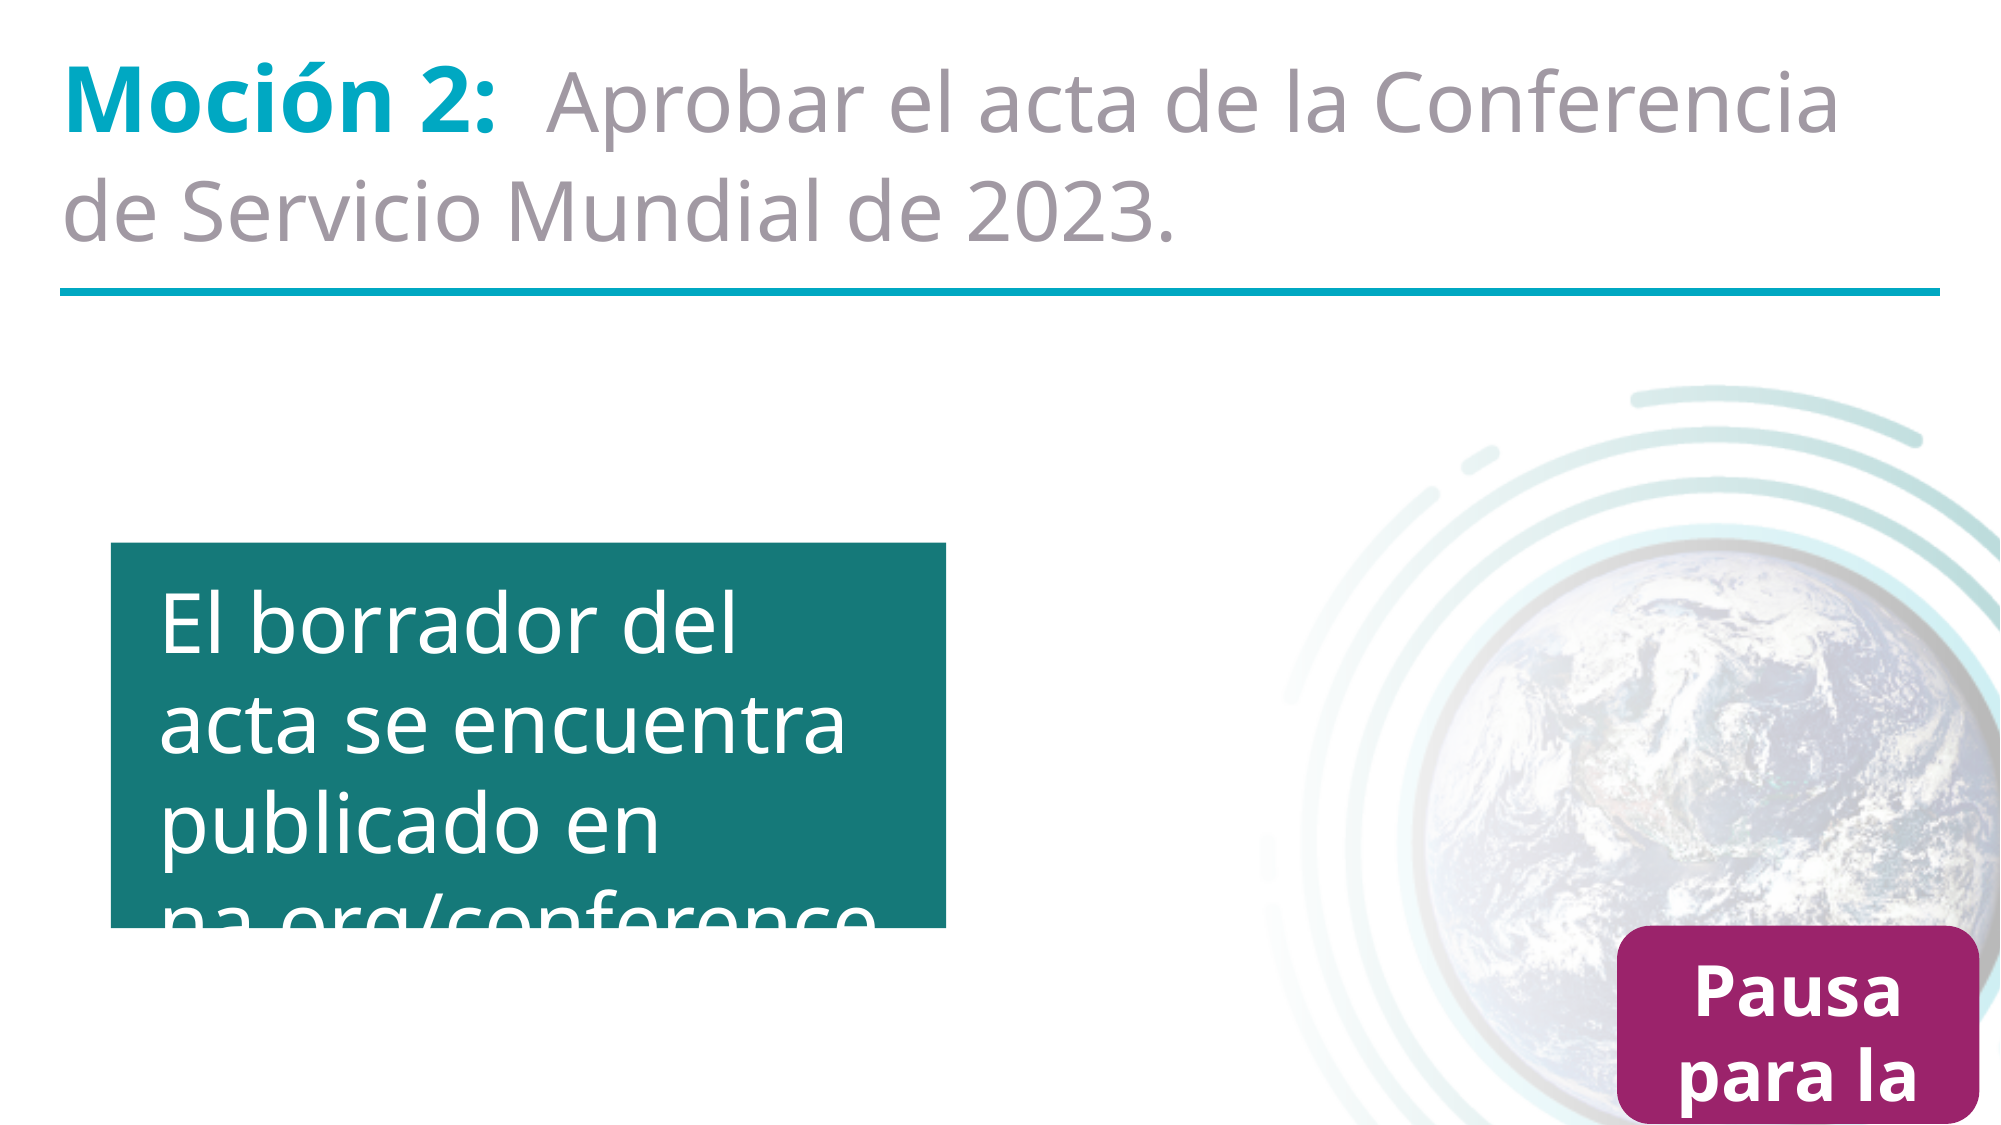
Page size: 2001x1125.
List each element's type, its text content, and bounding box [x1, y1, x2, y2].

text_box El borrador del acta se encuentra publicado en na.org/conference [143, 562, 927, 978]
text_box [1623, 924, 1974, 938]
text_box Pausa para la discusión [1617, 938, 1980, 1125]
text_box Moción 2: Aprobar el acta de la Conferencia de Servicio Mundial de 2023. [55, 26, 1945, 297]
text_box [110, 542, 947, 929]
